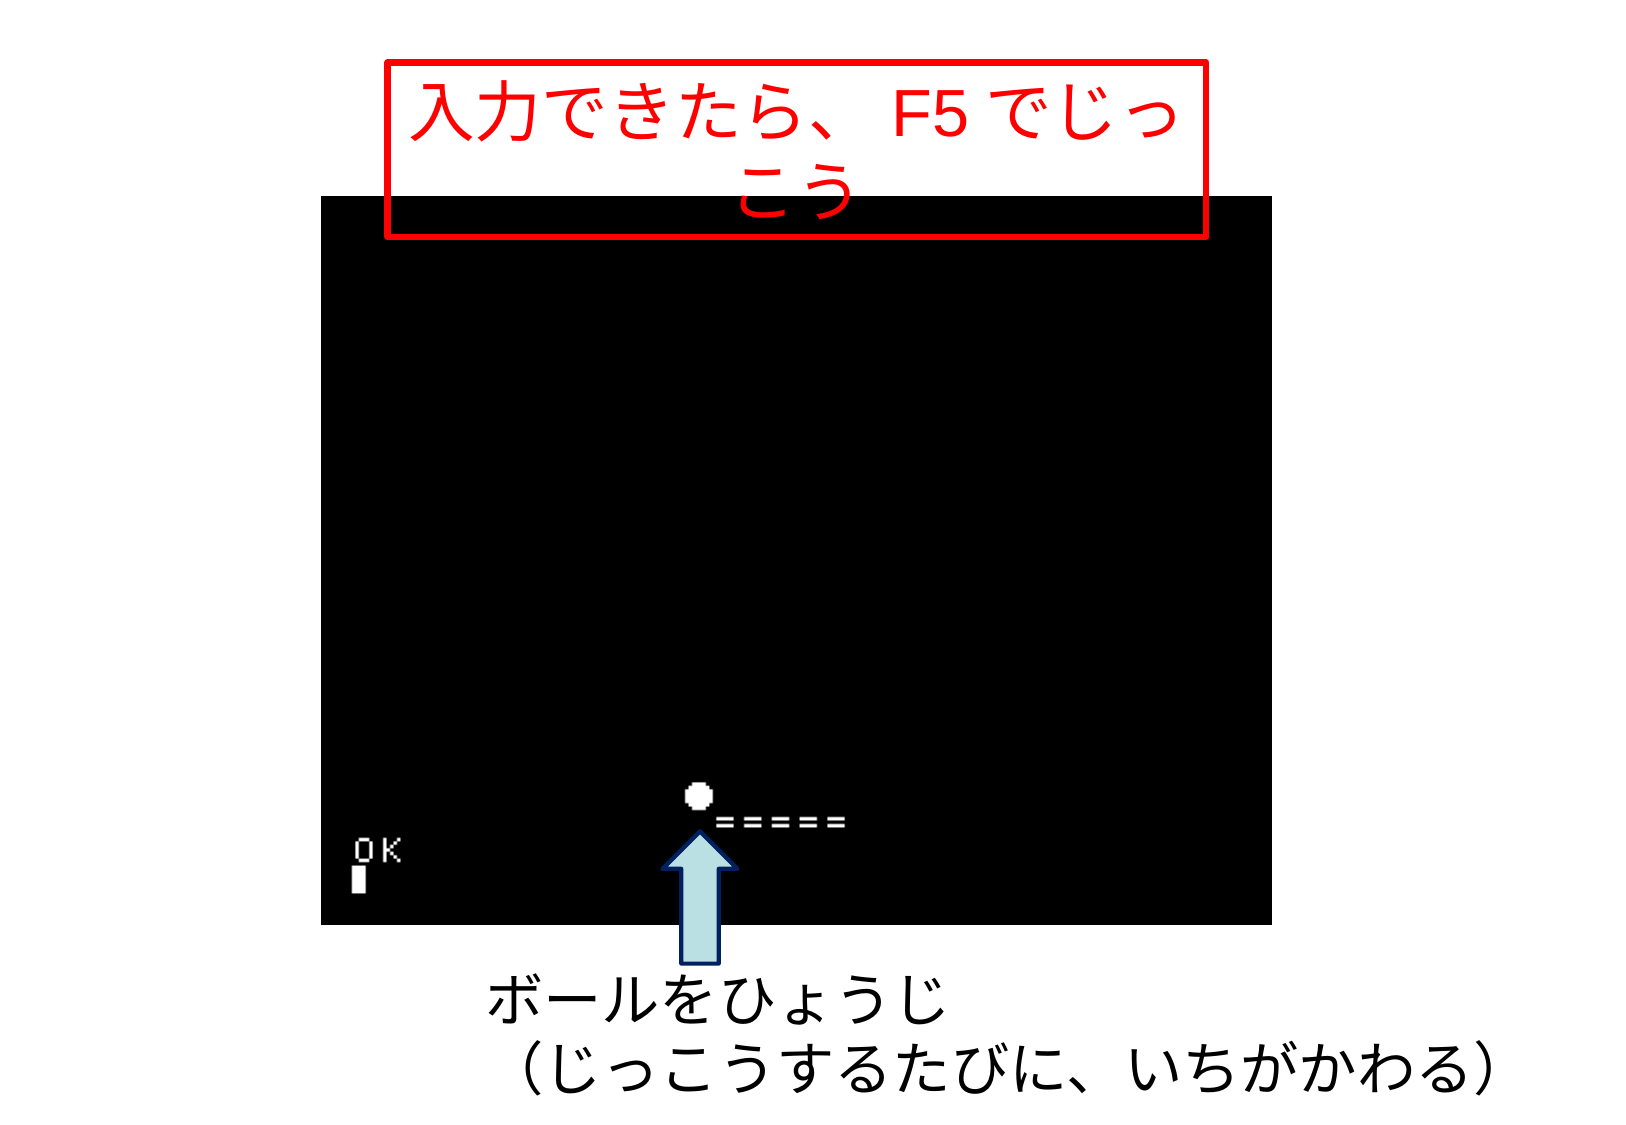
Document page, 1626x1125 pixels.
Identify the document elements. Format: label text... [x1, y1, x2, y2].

text_box 入力できたら、F5でじっこう [387, 62, 1207, 195]
text_box ボールをひょうじ （じっこうするたびに、いちがかわる） [470, 962, 1547, 1103]
text_box [679, 934, 721, 966]
picture [321, 196, 1273, 926]
